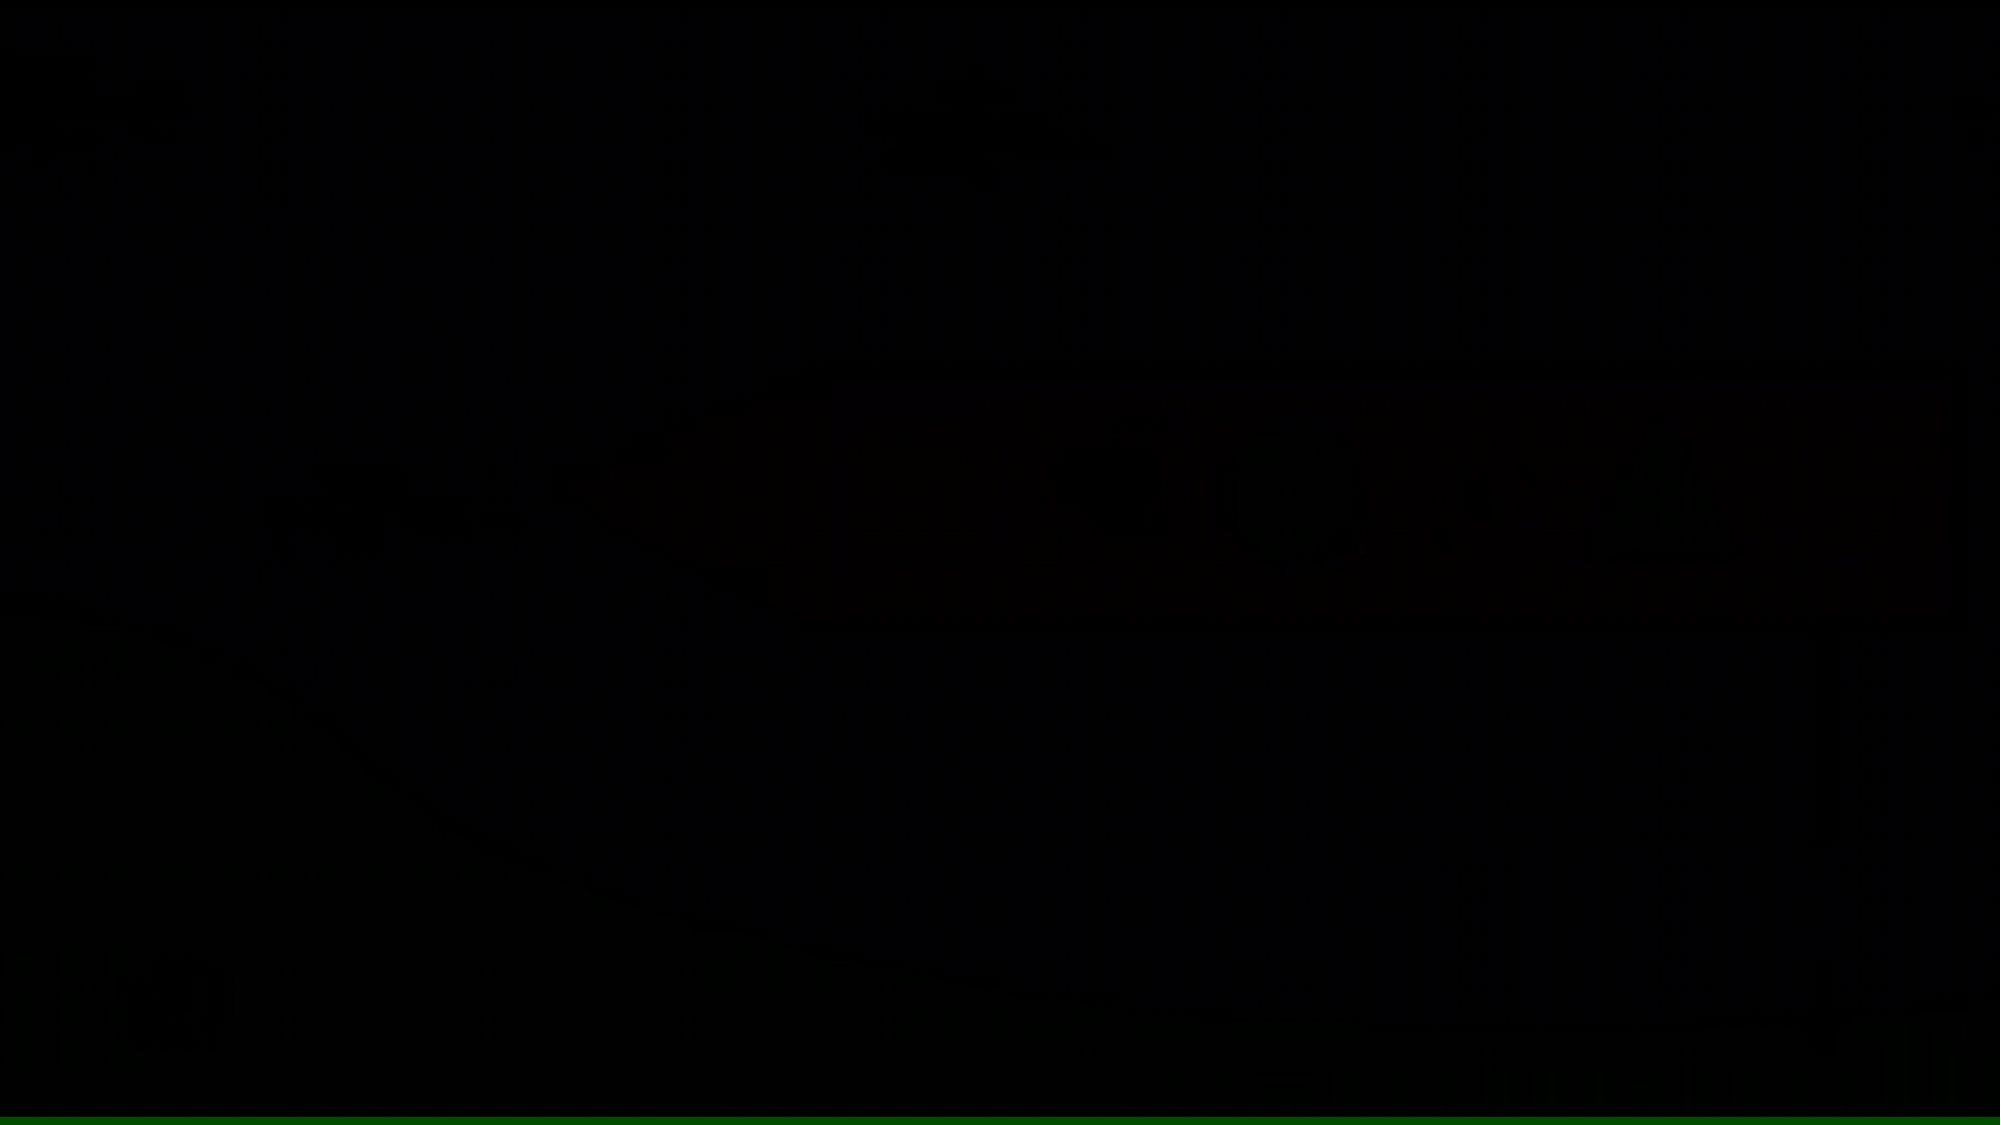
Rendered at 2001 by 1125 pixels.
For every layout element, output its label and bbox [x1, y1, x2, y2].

text_box [0, 0, 2000, 1125]
